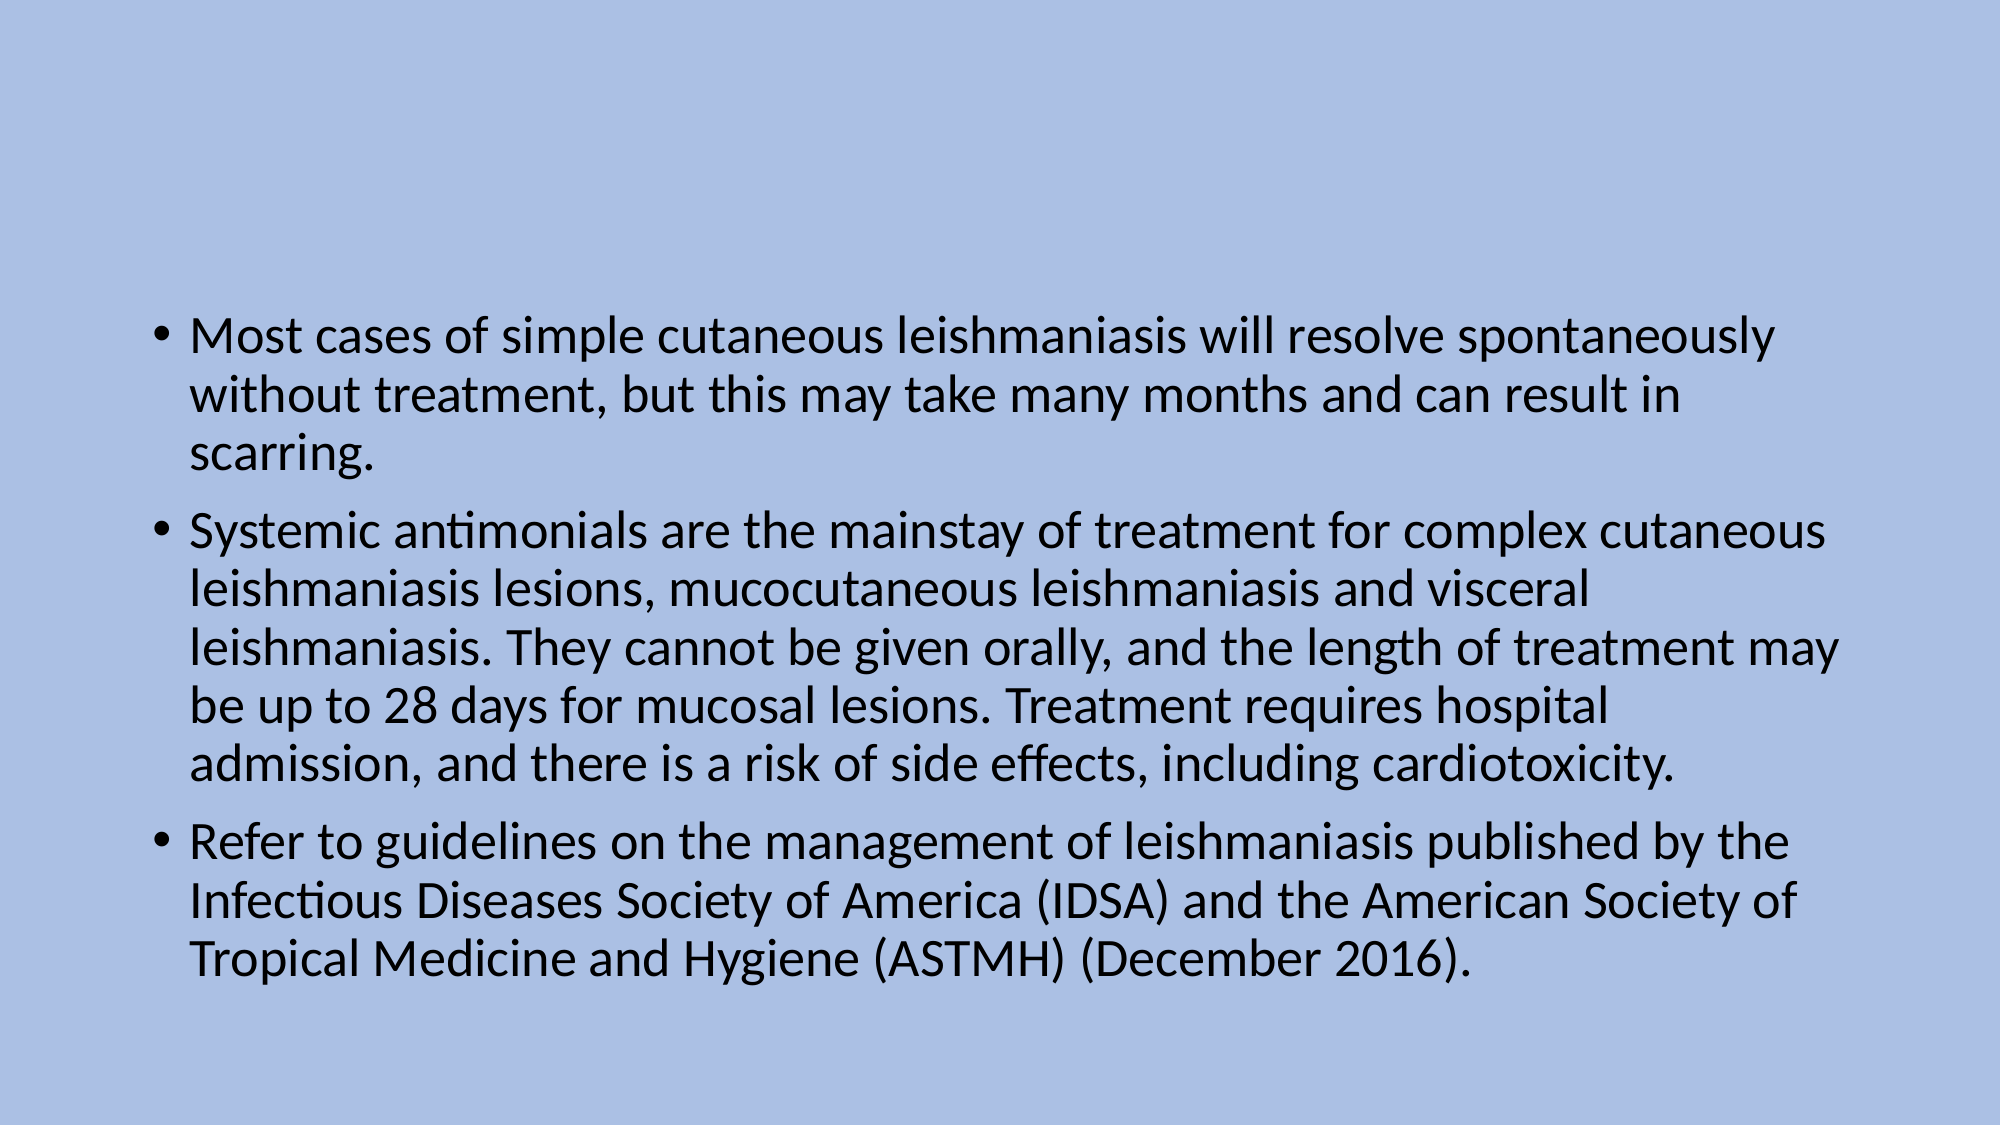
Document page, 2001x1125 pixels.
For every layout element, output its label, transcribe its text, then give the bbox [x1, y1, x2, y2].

list Most cases of simple cutaneous leishmaniasis will resolve spontaneously without treatment, but this may take many months and can result in scarring. Systemic antimonials are the mainstay of treatment for complex cutaneous leishmaniasis lesions, mucocutaneous leishmaniasis and visceral leishmaniasis. They cannot be given orally, and the length of treatment may be up to 28 days for mucosal lesions. Treatment requires hospital admission, and there is a risk of side effects, including cardiotoxicity. Refer to guidelines on the management of leishmaniasis published by the Infectious Diseases Society of America (IDSA) and the American Society of Tropical Medicine and Hygiene (ASTMH) (December 2016). [137, 299, 1863, 1014]
